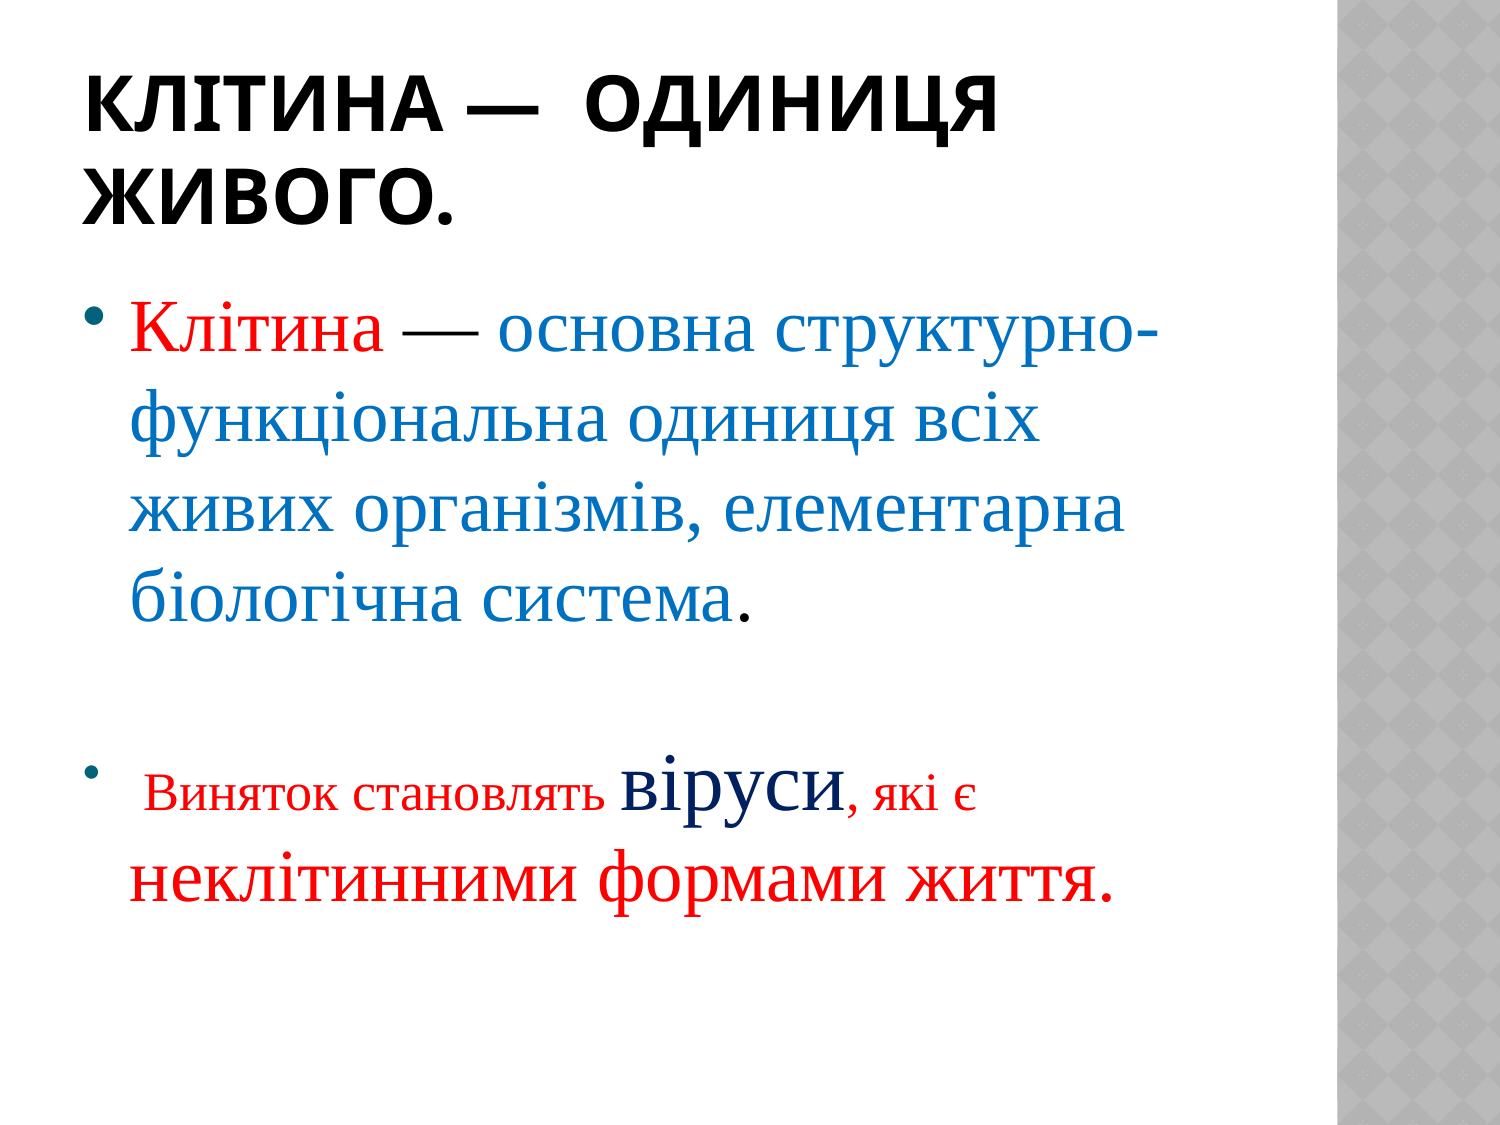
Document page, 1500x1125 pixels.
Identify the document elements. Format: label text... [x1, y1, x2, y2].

title Клітина — одиниця живого. [75, 52, 1263, 240]
list Клітина — основна структурно-функціональна одиниця всіх живих організмів, елементарна біологічна система. Виняток становлять віруси, які є неклітинними формами життя. [70, 269, 1263, 1059]
